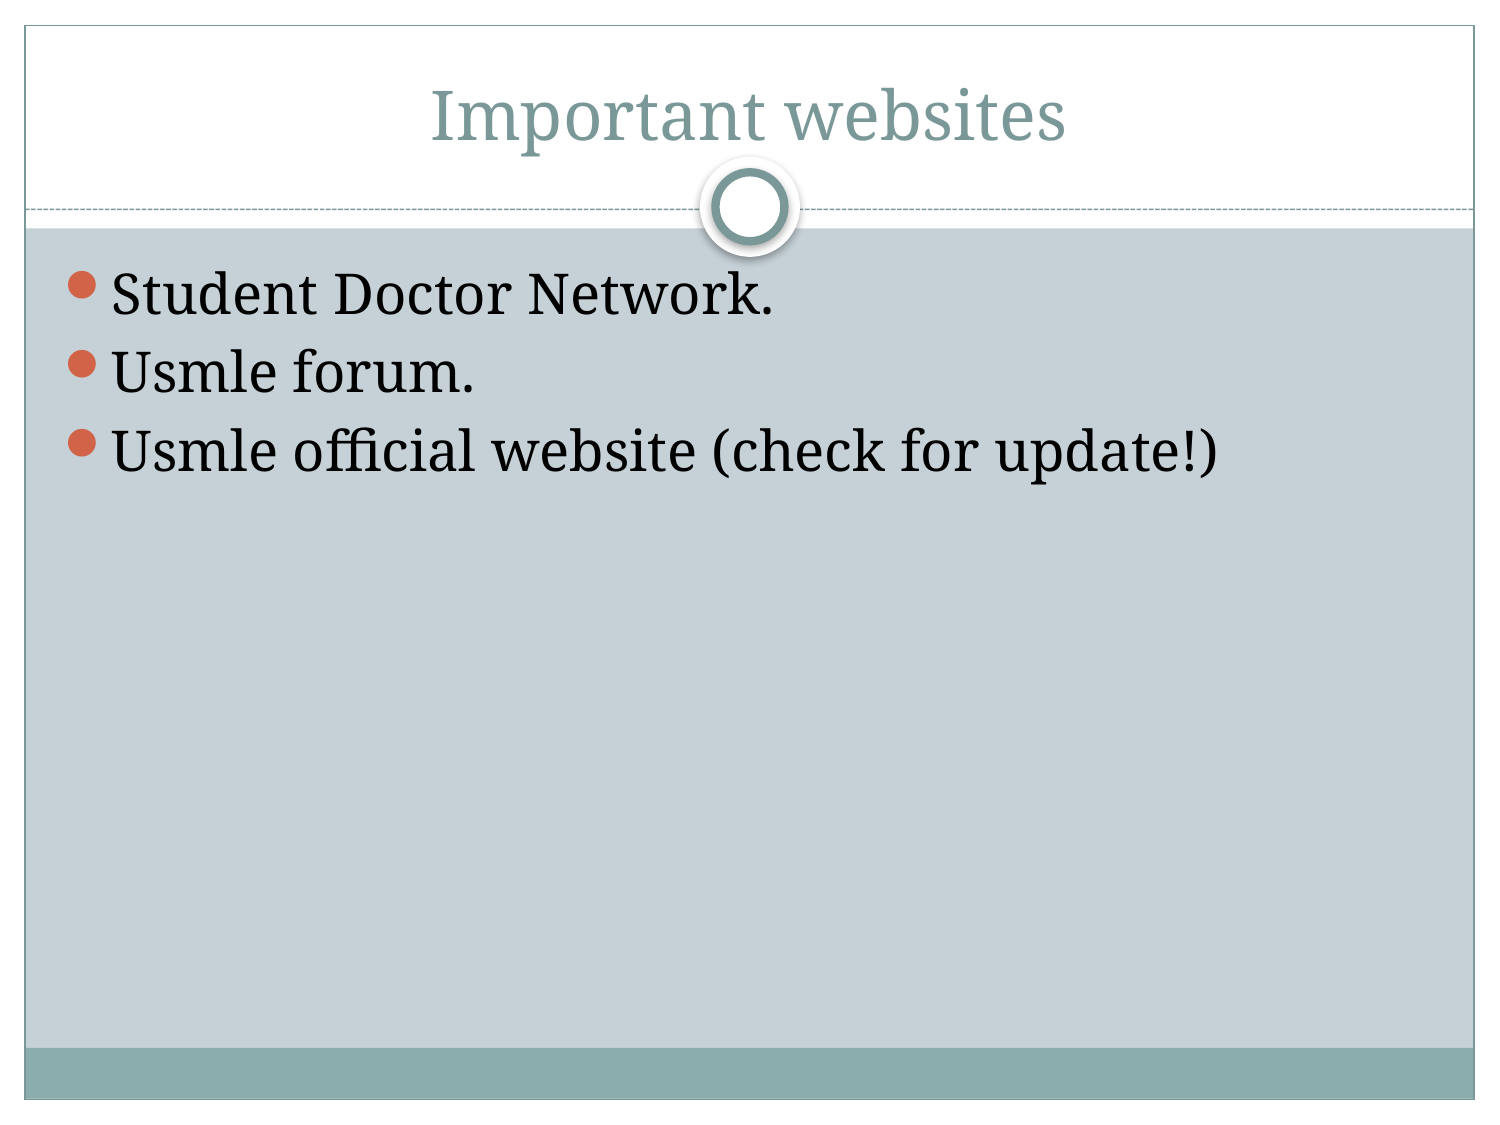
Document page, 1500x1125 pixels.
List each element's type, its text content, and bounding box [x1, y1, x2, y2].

list Student Doctor Network. Usmle forum. Usmle official website (check for update!) [49, 250, 1445, 1001]
title Important websites [49, 37, 1450, 162]
